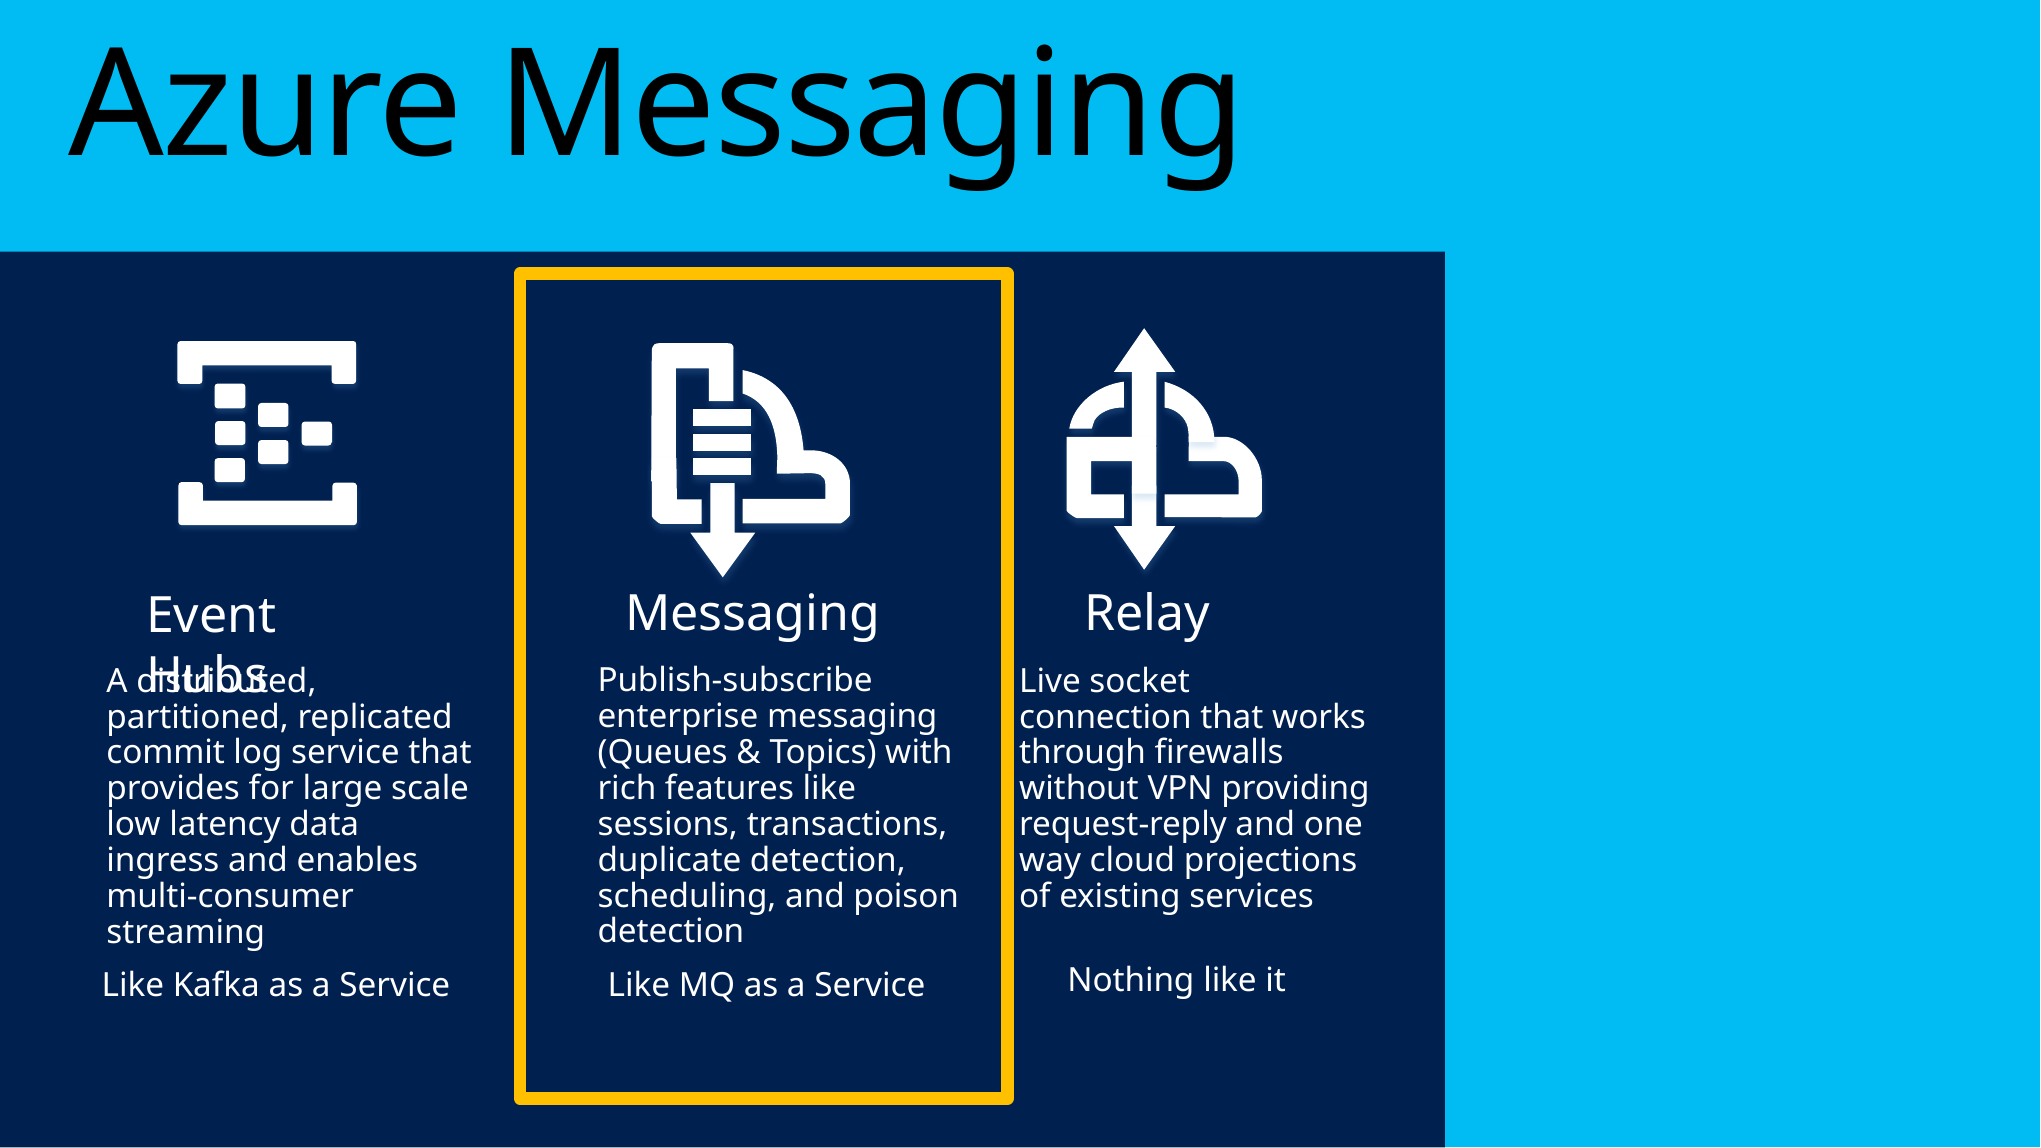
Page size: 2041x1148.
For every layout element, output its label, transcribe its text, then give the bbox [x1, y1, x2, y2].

text_box [519, 273, 1008, 1099]
title Azure Messaging [45, 11, 1996, 206]
text_box [0, 251, 1446, 1148]
text_box Live socket connection that works through firewalls without VPN providing request-reply and one way cloud projections of existing services [1008, 648, 1395, 930]
text_box Like Kafka as a Service [86, 955, 466, 1011]
text_box Relay [1069, 572, 1362, 648]
text_box Event Hubs [131, 575, 417, 648]
picture [639, 336, 862, 594]
picture [169, 336, 366, 537]
text_box Nothing like it [1052, 951, 1301, 1006]
picture [1056, 322, 1273, 585]
text_box A distributed, partitioned, replicated commit log service that provides for large scale low latency data ingress and enables multi-consumer streaming [82, 648, 501, 966]
